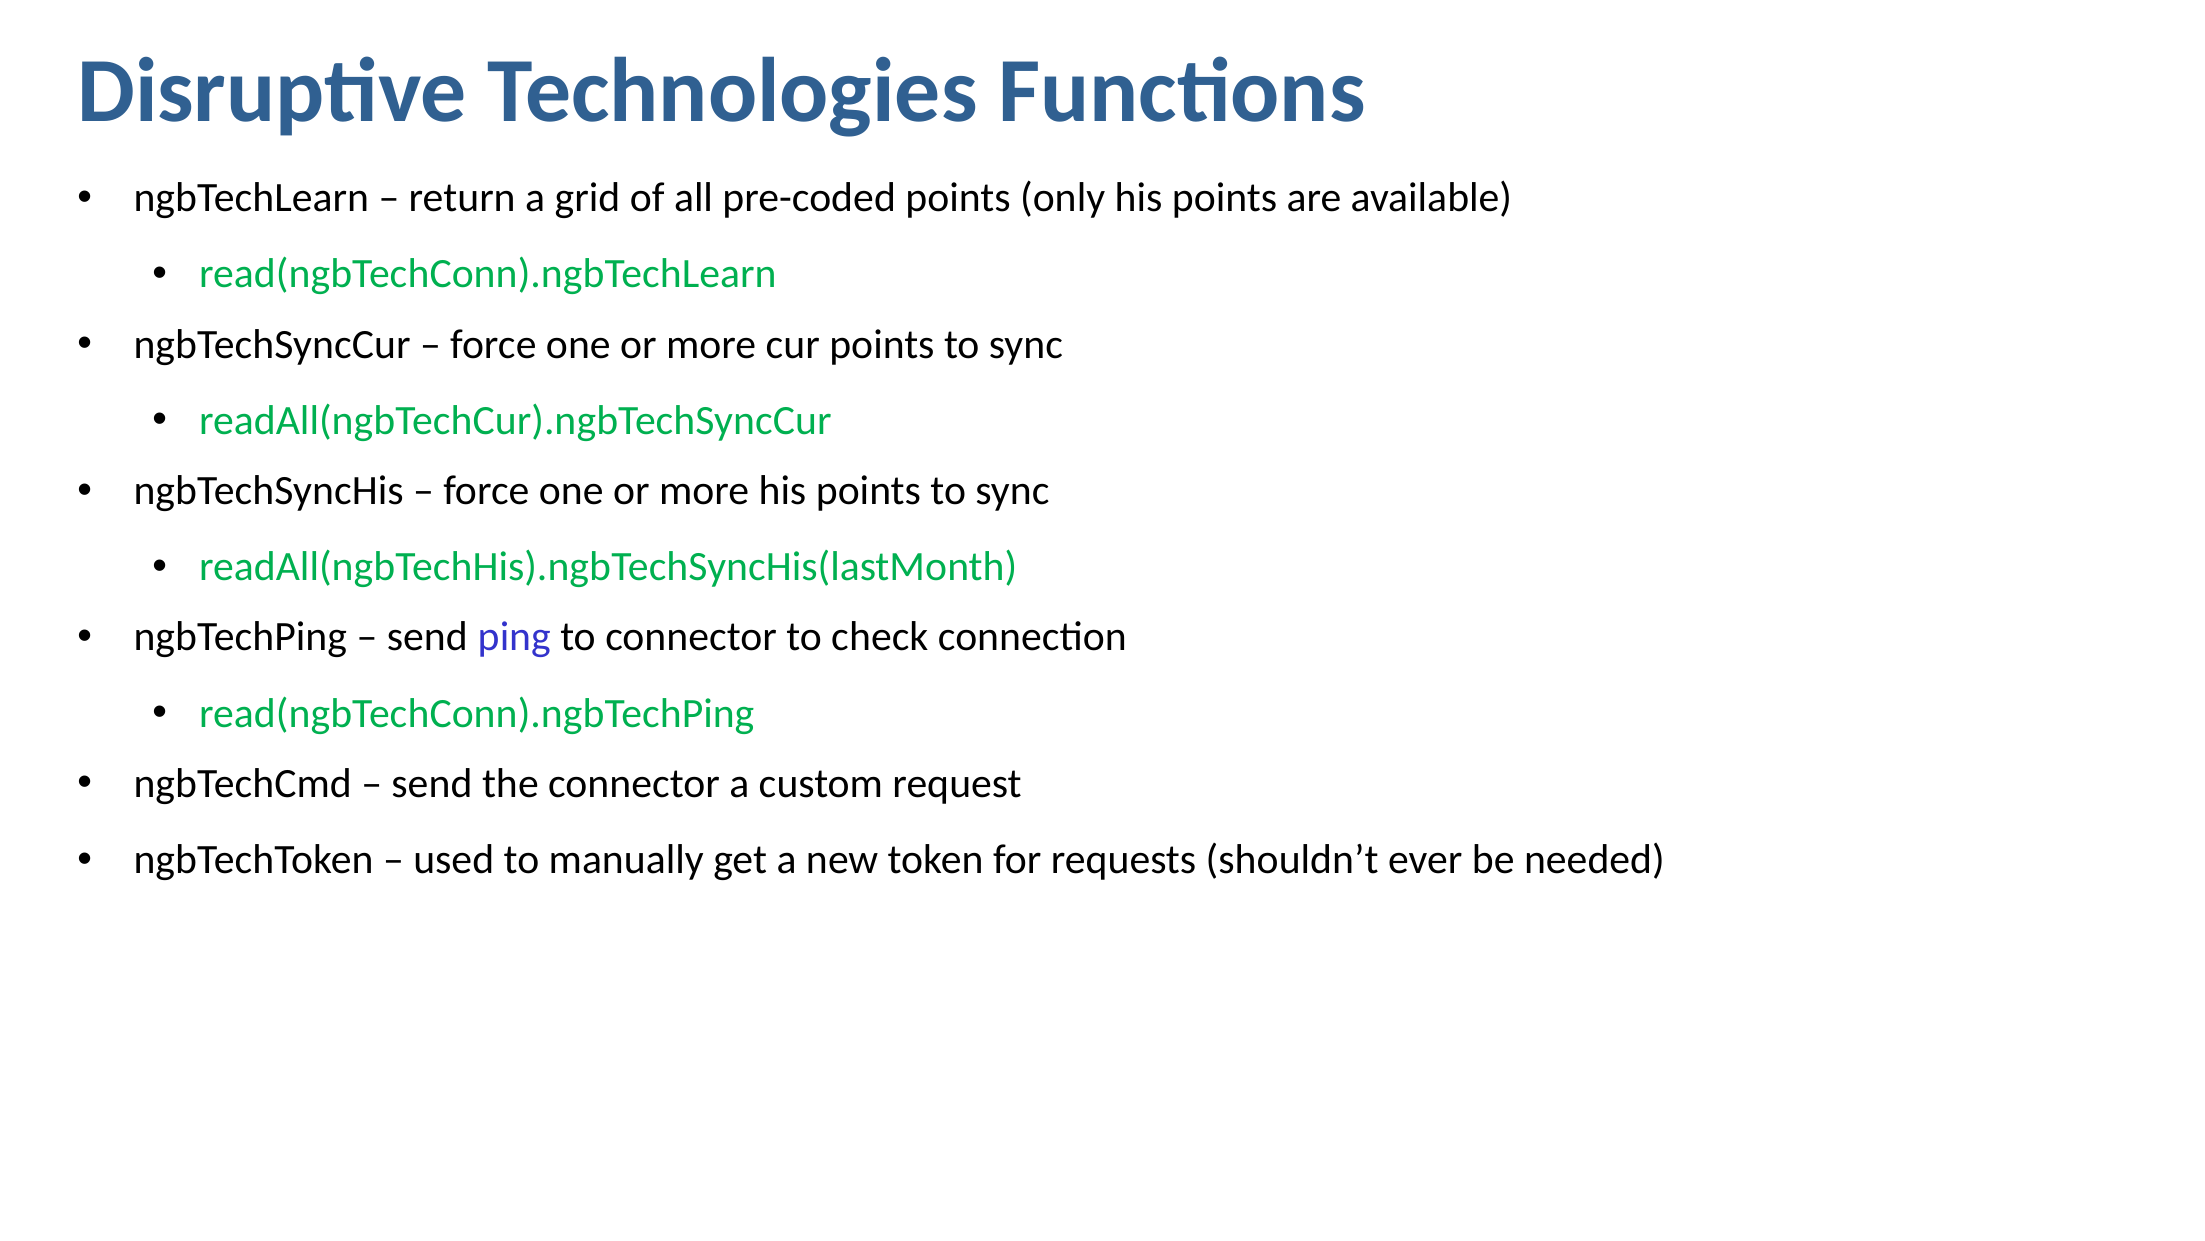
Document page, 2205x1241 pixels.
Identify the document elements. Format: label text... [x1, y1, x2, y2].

title Disruptive Technologies Functions [77, 10, 2128, 169]
list ngbTechLearn – return a grid of all pre-coded points (only his points are available) read(ngbTechConn).ngbTechLearn ngbTechSyncCur – force one or more cur points to sync readAll(ngbTechCur).ngbTechSyncCur ngbTechSyncHis – force one or more his points to sync readAll(ngbTechHis).ngbTechSyncHis(lastMonth) ngbTechPing – send ping to connector to check connection read(ngbTechConn).ngbTechPing ngbTechCmd – send the connector a custom request ngbTechToken – used to manually get a new token for requests (shouldn’t ever be needed) [77, 169, 2128, 1221]
